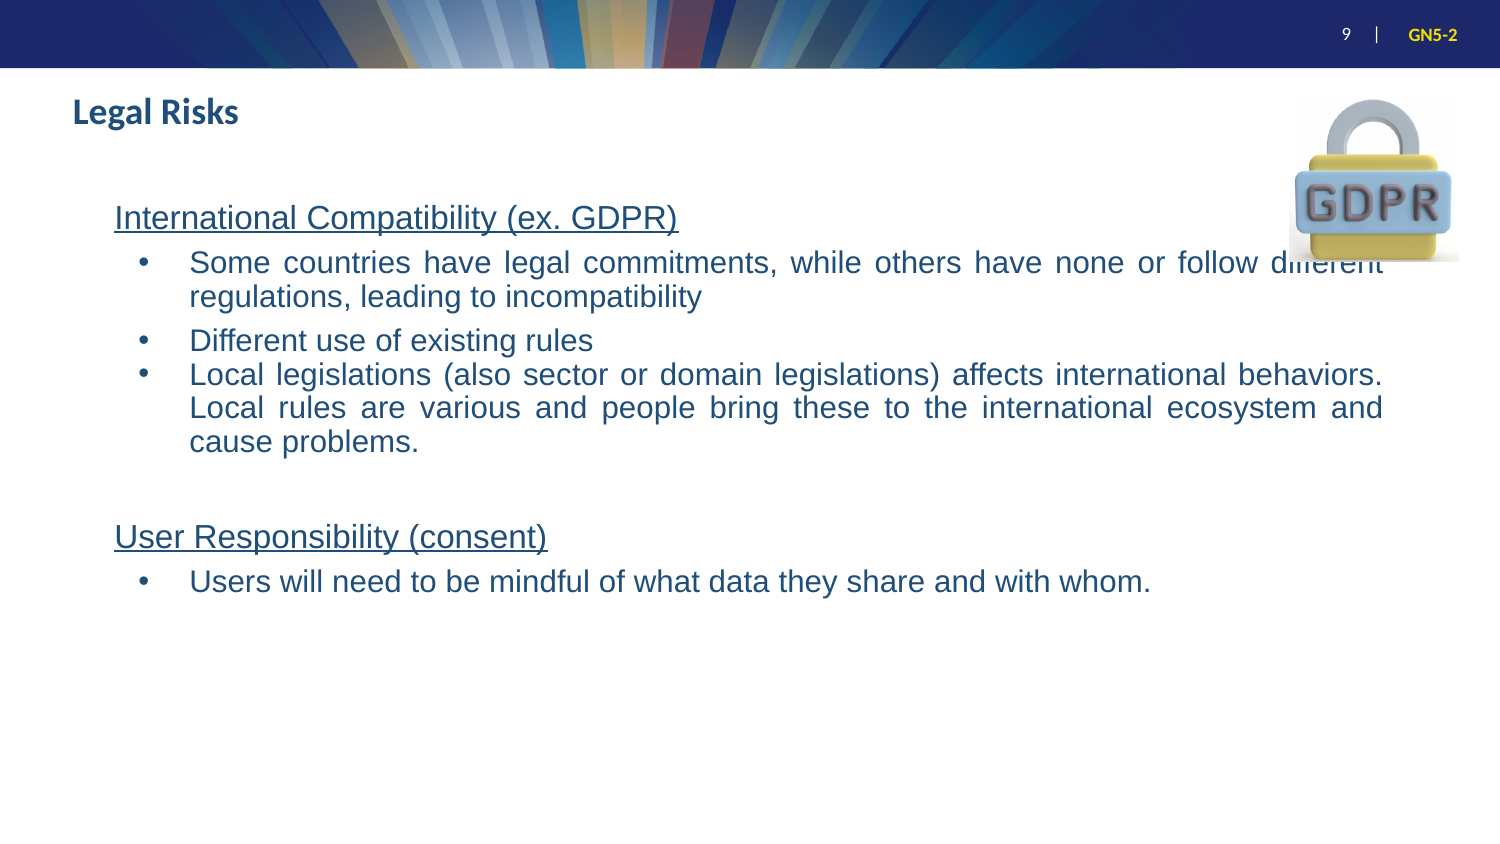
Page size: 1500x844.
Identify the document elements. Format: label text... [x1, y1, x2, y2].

picture [1289, 94, 1459, 262]
picture [0, 0, 1266, 69]
title Legal Risks [61, 65, 1218, 159]
list International Compatibility (ex. GDPR) Some countries have legal commitments, while others have none or follow different regulations, leading to incompatibility Different use of existing rules Local legislations (also sector or domain legislations) affects international behaviors. Local rules are various and people bring these to the international ecosystem and cause problems. User Responsibility (consent) Users will need to be mindful of what data they share and with whom. [103, 195, 1397, 731]
